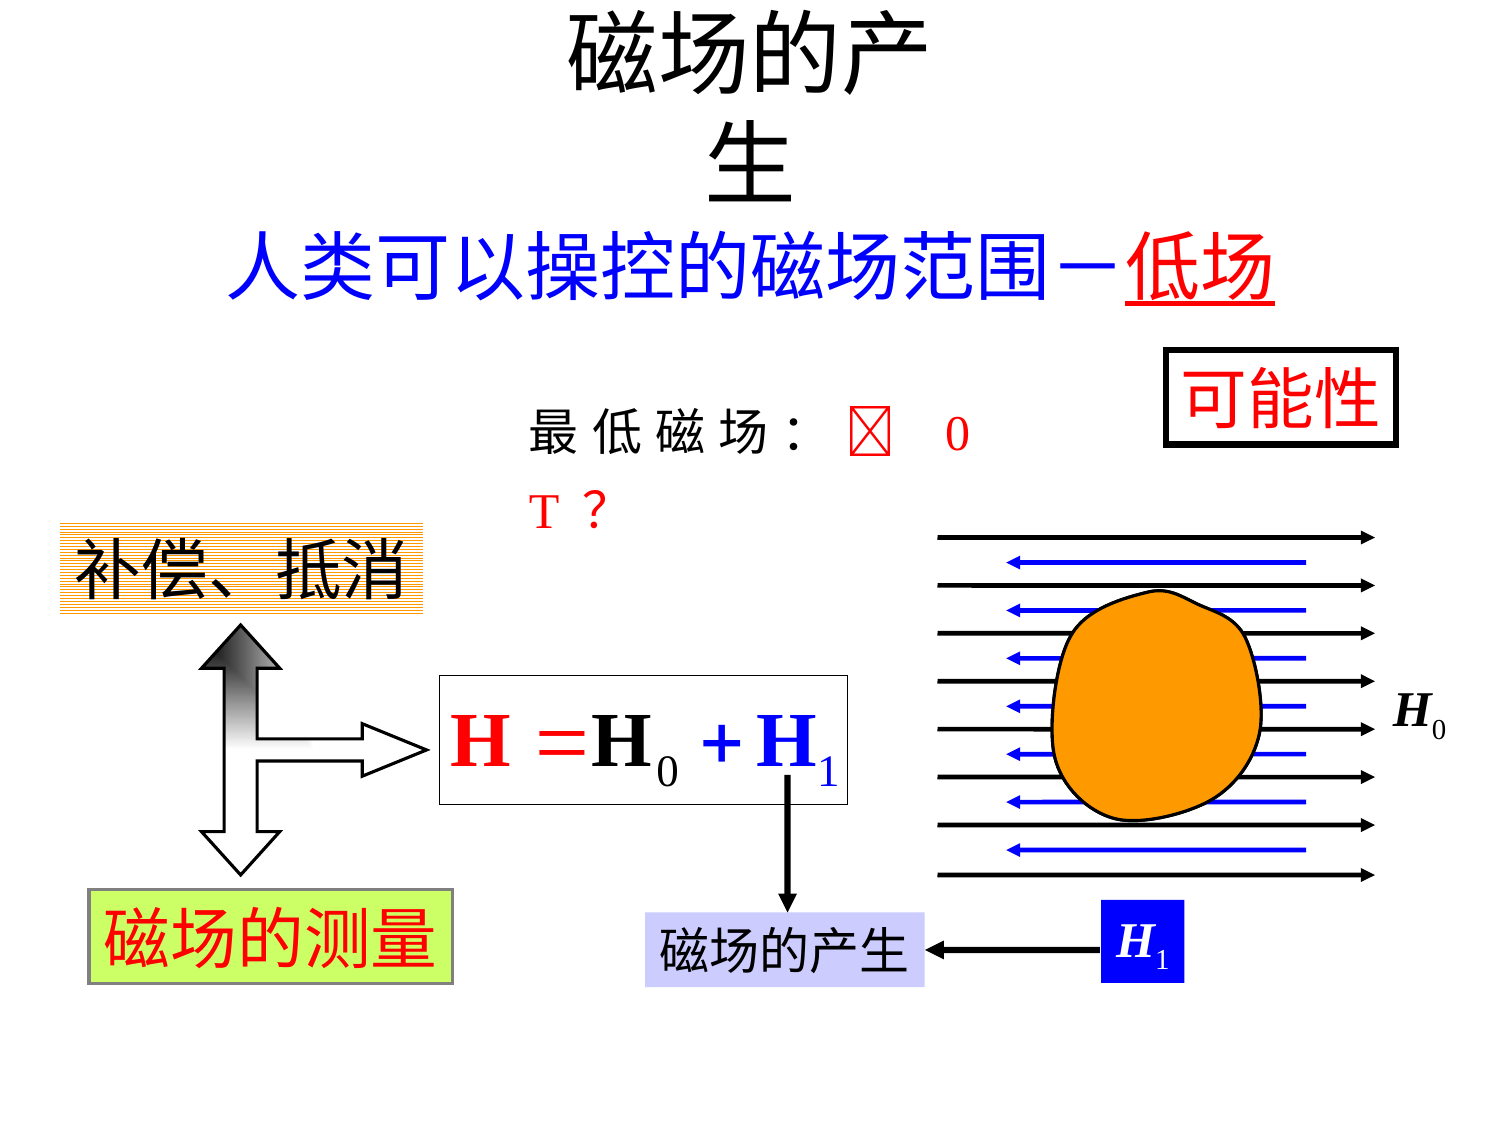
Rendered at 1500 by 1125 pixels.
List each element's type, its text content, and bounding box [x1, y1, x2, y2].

text_box 可能性 [1165, 349, 1396, 445]
title 磁场的产生 [505, 0, 995, 212]
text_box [1005, 562, 1307, 851]
text_box H1 [1104, 899, 1185, 983]
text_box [438, 674, 848, 806]
list 人类可以操控的磁场范围－低场 [206, 212, 1294, 338]
text_box H0 [1379, 669, 1462, 753]
text_box 最低磁场： 0 T ？ [514, 374, 985, 468]
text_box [937, 537, 1376, 876]
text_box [644, 774, 1101, 988]
text_box 磁场的测量 [88, 889, 453, 984]
text_box 补偿、抵消 [59, 520, 424, 615]
text_box [201, 624, 427, 875]
